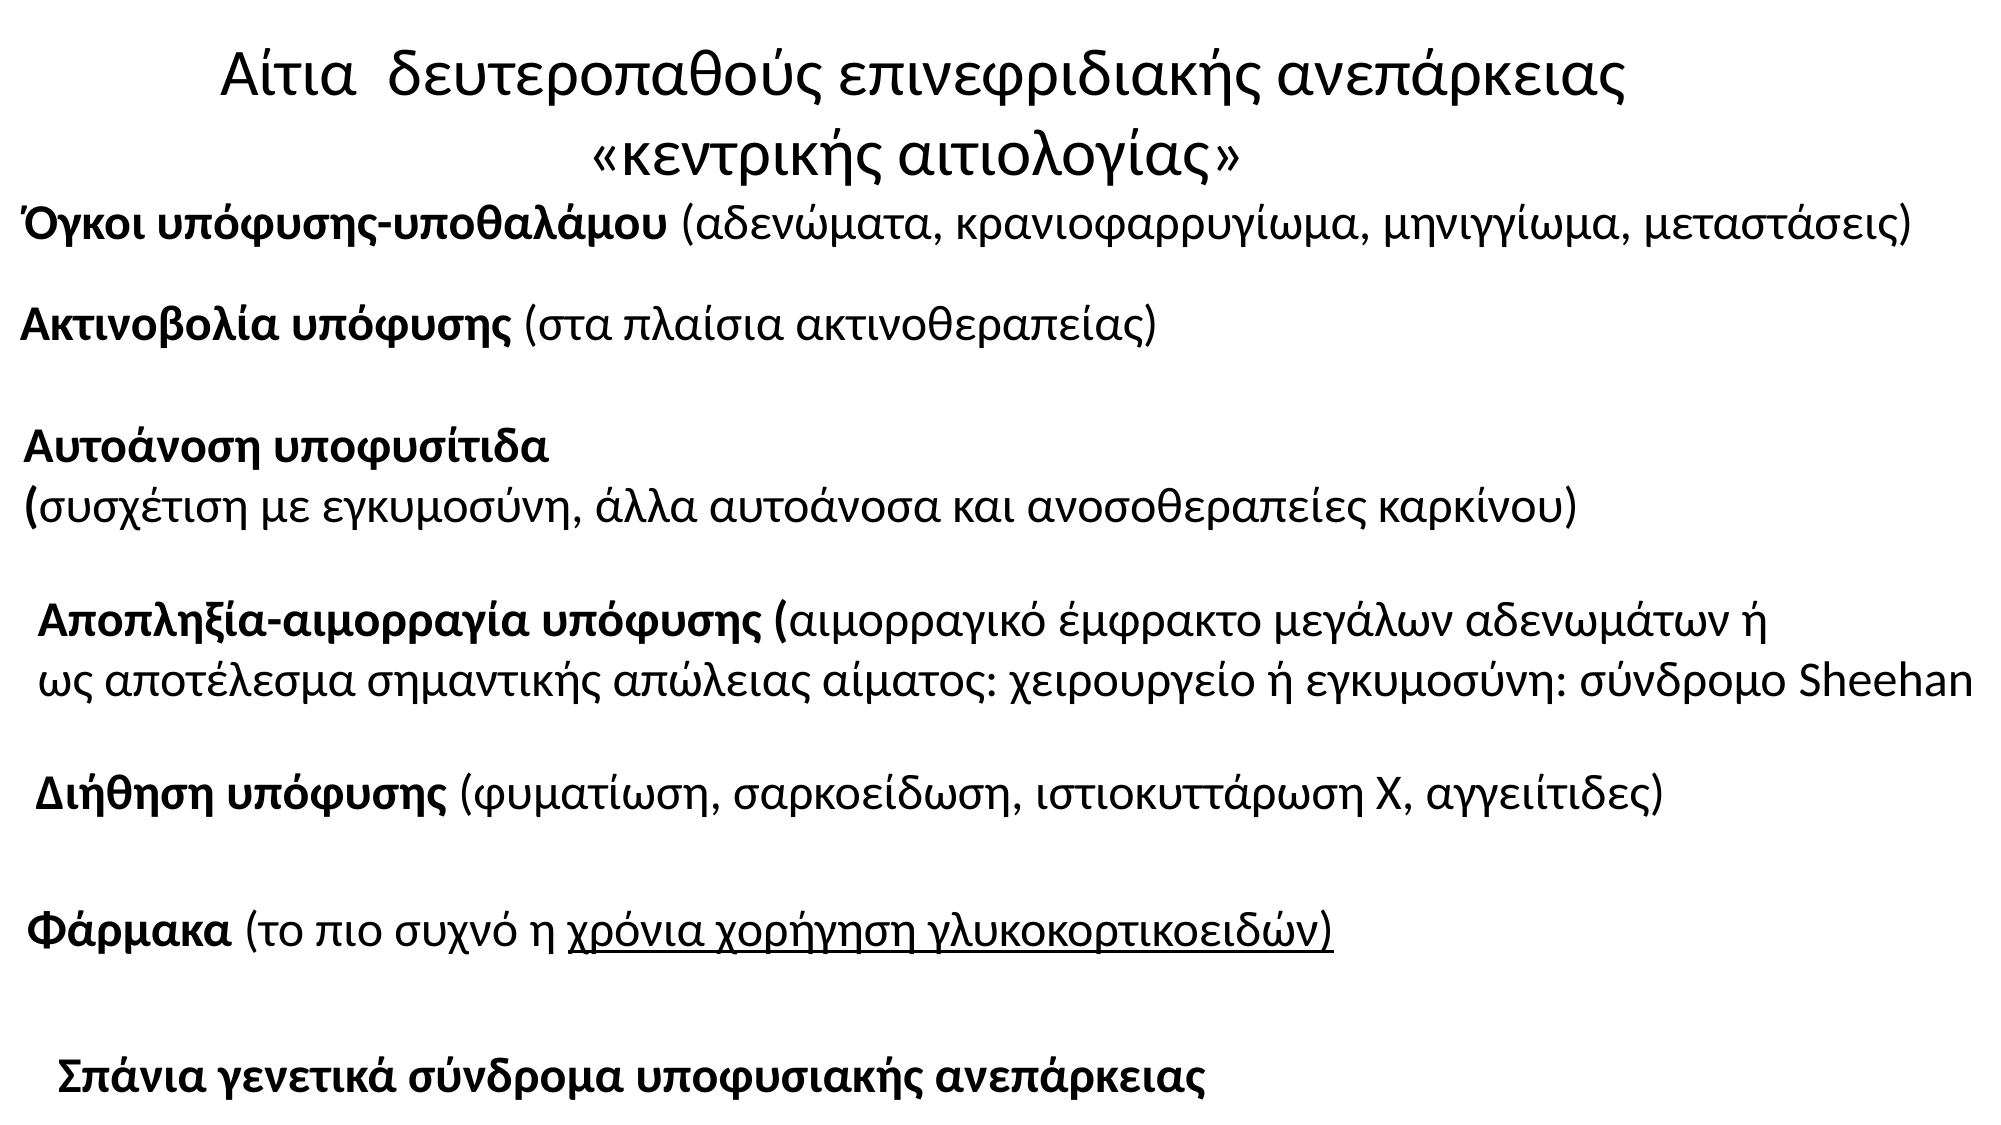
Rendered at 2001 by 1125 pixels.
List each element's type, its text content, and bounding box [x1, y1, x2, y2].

text_box Φάρμακα (το πιο συχνό η χρόνια χορήγηση γλυκοκορτικοειδών) [12, 888, 1454, 964]
text_box Διήθηση υπόφυσης (φυματίωση, σαρκοείδωση, ιστιοκυττάρωση Χ, αγγειίτιδες) [20, 752, 1681, 887]
text_box Όγκοι υπόφυσης-υποθαλάμου (αδενώματα, κρανιοφαρρυγίωμα, μηνιγγίωμα, μεταστάσεις) [9, 182, 1929, 258]
text_box Αποπληξία-αιμορραγία υπόφυσης (αιμορραγικό έμφρακτο μεγάλων αδενωμάτων ή ως αποτέλεσμα σημαντικής απώλειας αίματος: χειρουργείο ή εγκυμοσύνη: σύνδρομο Sheehan [22, 578, 1990, 714]
text_box Αίτια δευτεροπαθούς επινεφριδιακής ανεπάρκειας «κεντρικής αιτιολογίας» [205, 21, 1643, 182]
text_box Ακτινοβολία υπόφυσης (στα πλαίσια ακτινοθεραπείας) [4, 283, 1174, 359]
text_box Αυτοάνοση υποφυσίτιδα (συσχέτιση με εγκυμοσύνη, άλλα αυτοάνοσα και ανοσοθεραπείες καρκίνου) [8, 405, 1595, 540]
text_box Σπάνια γενετικά σύνδρομα υποφυσιακής ανεπάρκειας [43, 1035, 1221, 1111]
